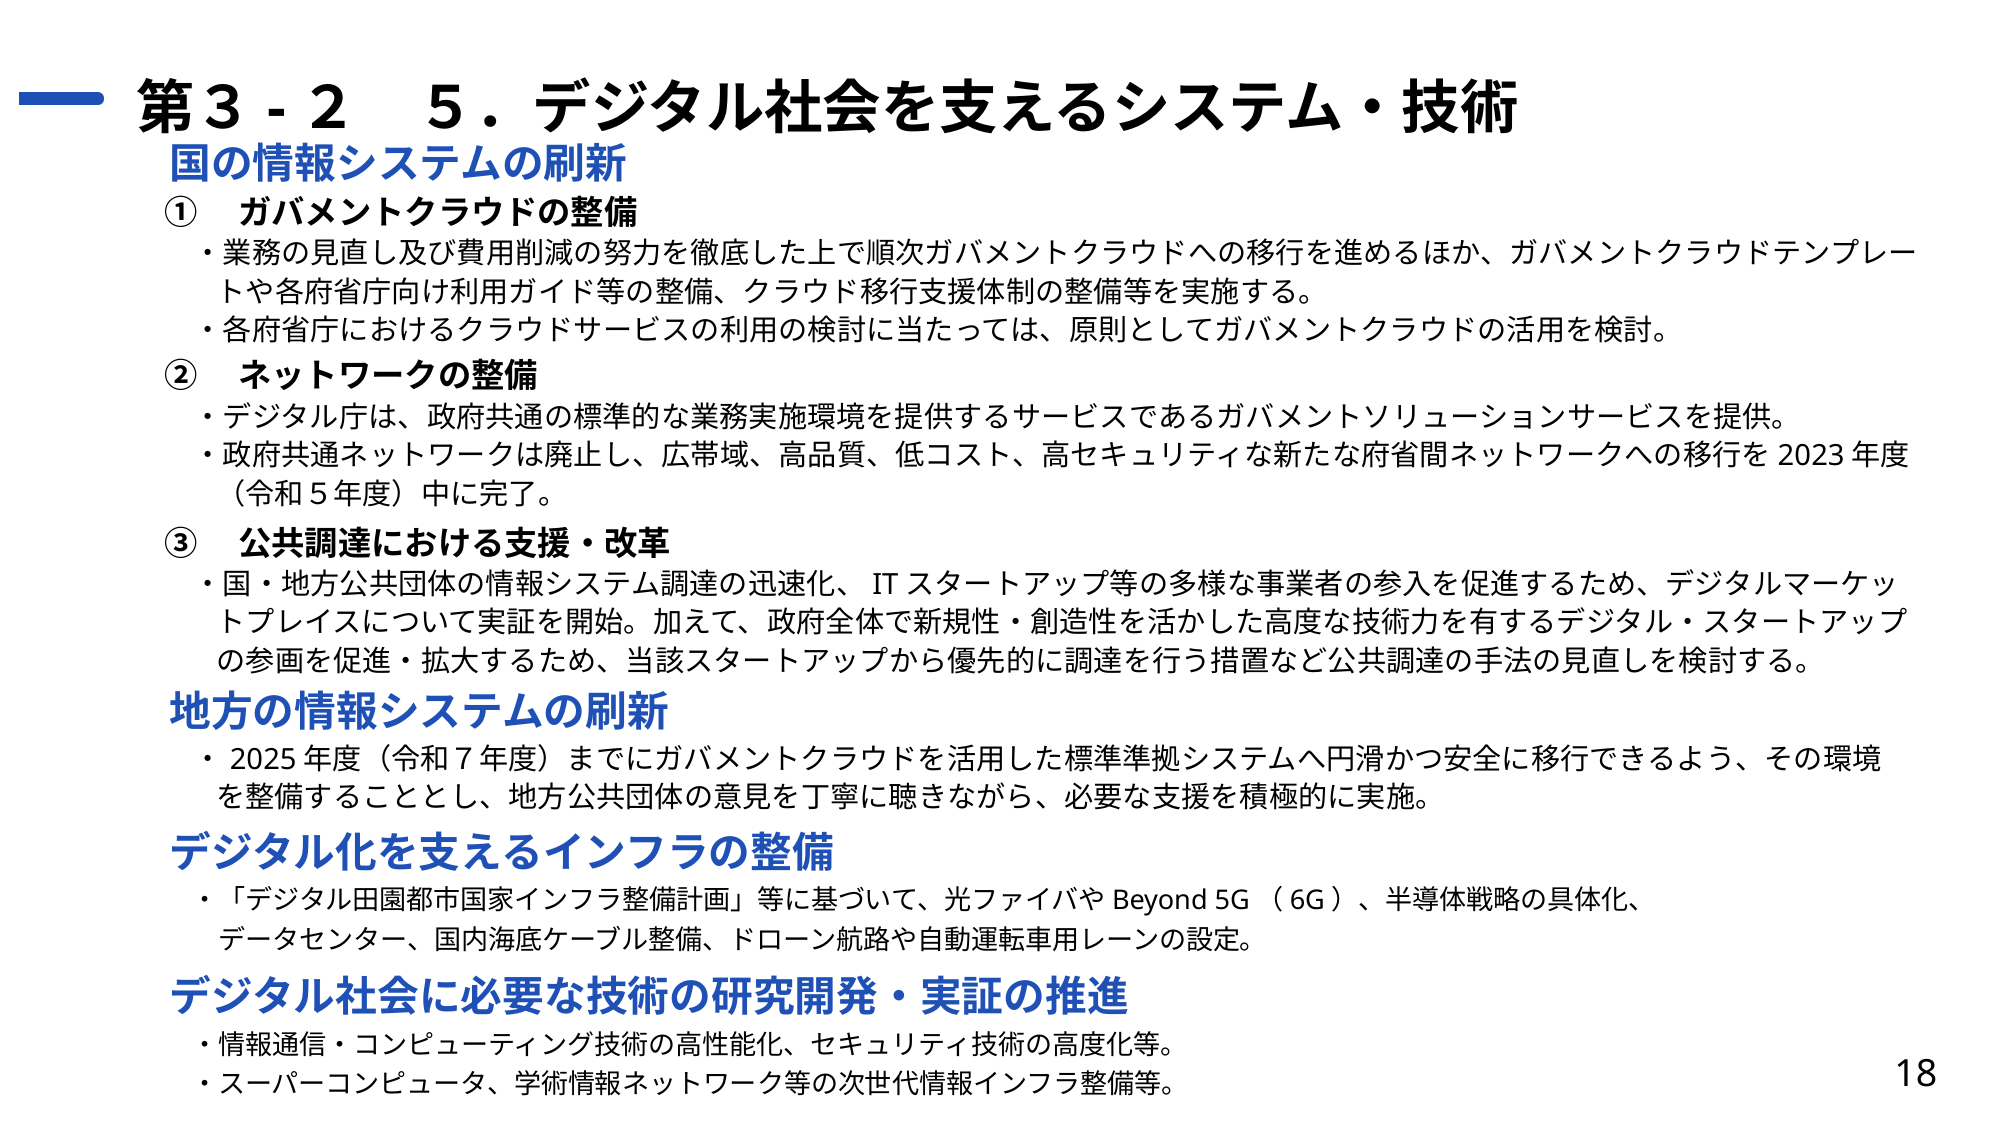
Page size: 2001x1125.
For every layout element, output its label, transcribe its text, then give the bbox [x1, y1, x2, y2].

text_box デジタル社会に必要な技術の研究開発・実証の推進 [154, 961, 1378, 1013]
text_box デジタル化を支えるインフラの整備 [154, 818, 968, 884]
text_box ・2025年度（令和７年度）までにガバメントクラウドを活用した標準準拠システムへ円滑かつ安全に移行できるよう、その環境を整備することとし、地方公共団体の意見を丁寧に聴きながら、必要な支援を積極的に実施。 [149, 729, 1899, 860]
slide_number 18 [1738, 1044, 1953, 1105]
title 第３-２ ５．デジタル社会を支えるシステム・技術 [121, 38, 1880, 159]
text_box 地方の情報システムの刷新 [154, 677, 1044, 743]
text_box ① ガバメントクラウドの整備 ・業務の見直し及び費用削減の努力を徹底した上で順次ガバメントクラウドへの移行を進めるほか、ガバメントクラウドテンプレートや各府省庁向け利用ガイド等の整備、クラウド移行支援体制の整備等を実施する。 ・各府省庁におけるクラウドサービスの利用の検討に当たっては、原則としてガバメントクラウドの活用を検討。 ② ネットワークの整備 ・デジタル庁は、政府共通の標準的な業務実施環境を提供するサービスであるガバメントソリューションサービスを提供。 ・政府共通ネットワークは廃止し、広帯域、高品質、低コスト、高セキュリティな新たな府省間ネットワークへの移行を2023年度（令和５年度）中に完了。 ③ 公共調達における支援・改革 ・国・地方公共団体の情報システム調達の迅速化、ITスタートアップ等の多様な事業者の参入を促進するため、デジタルマーケットプレイスについて実証を開始。加えて、政府全体で新規性・創造性を活かした高度な技術力を有するデジタル・スタートアップの参画を促進・拡大するため、当該スタートアップから優先的に調達を行う措置など公共調達の手法の見直しを検討する。 [149, 172, 1934, 685]
text_box ・「デジタル田園都市国家インフラ整備計画」等に基づいて、光ファイバやBeyond 5G（6G）、半導体戦略の具体化、 データセンター、国内海底ケーブル整備、ドローン航路や自動運転車用レーンの設定。 [149, 869, 1856, 962]
text_box ・情報通信・コンピューティング技術の高性能化、セキュリティ技術の高度化等。 ・スーパーコンピュータ、学術情報ネットワーク等の次世代情報インフラ整備等。 [149, 1013, 1854, 1107]
text_box 国の情報システムの刷新 [154, 159, 1039, 195]
picture [19, 92, 104, 105]
